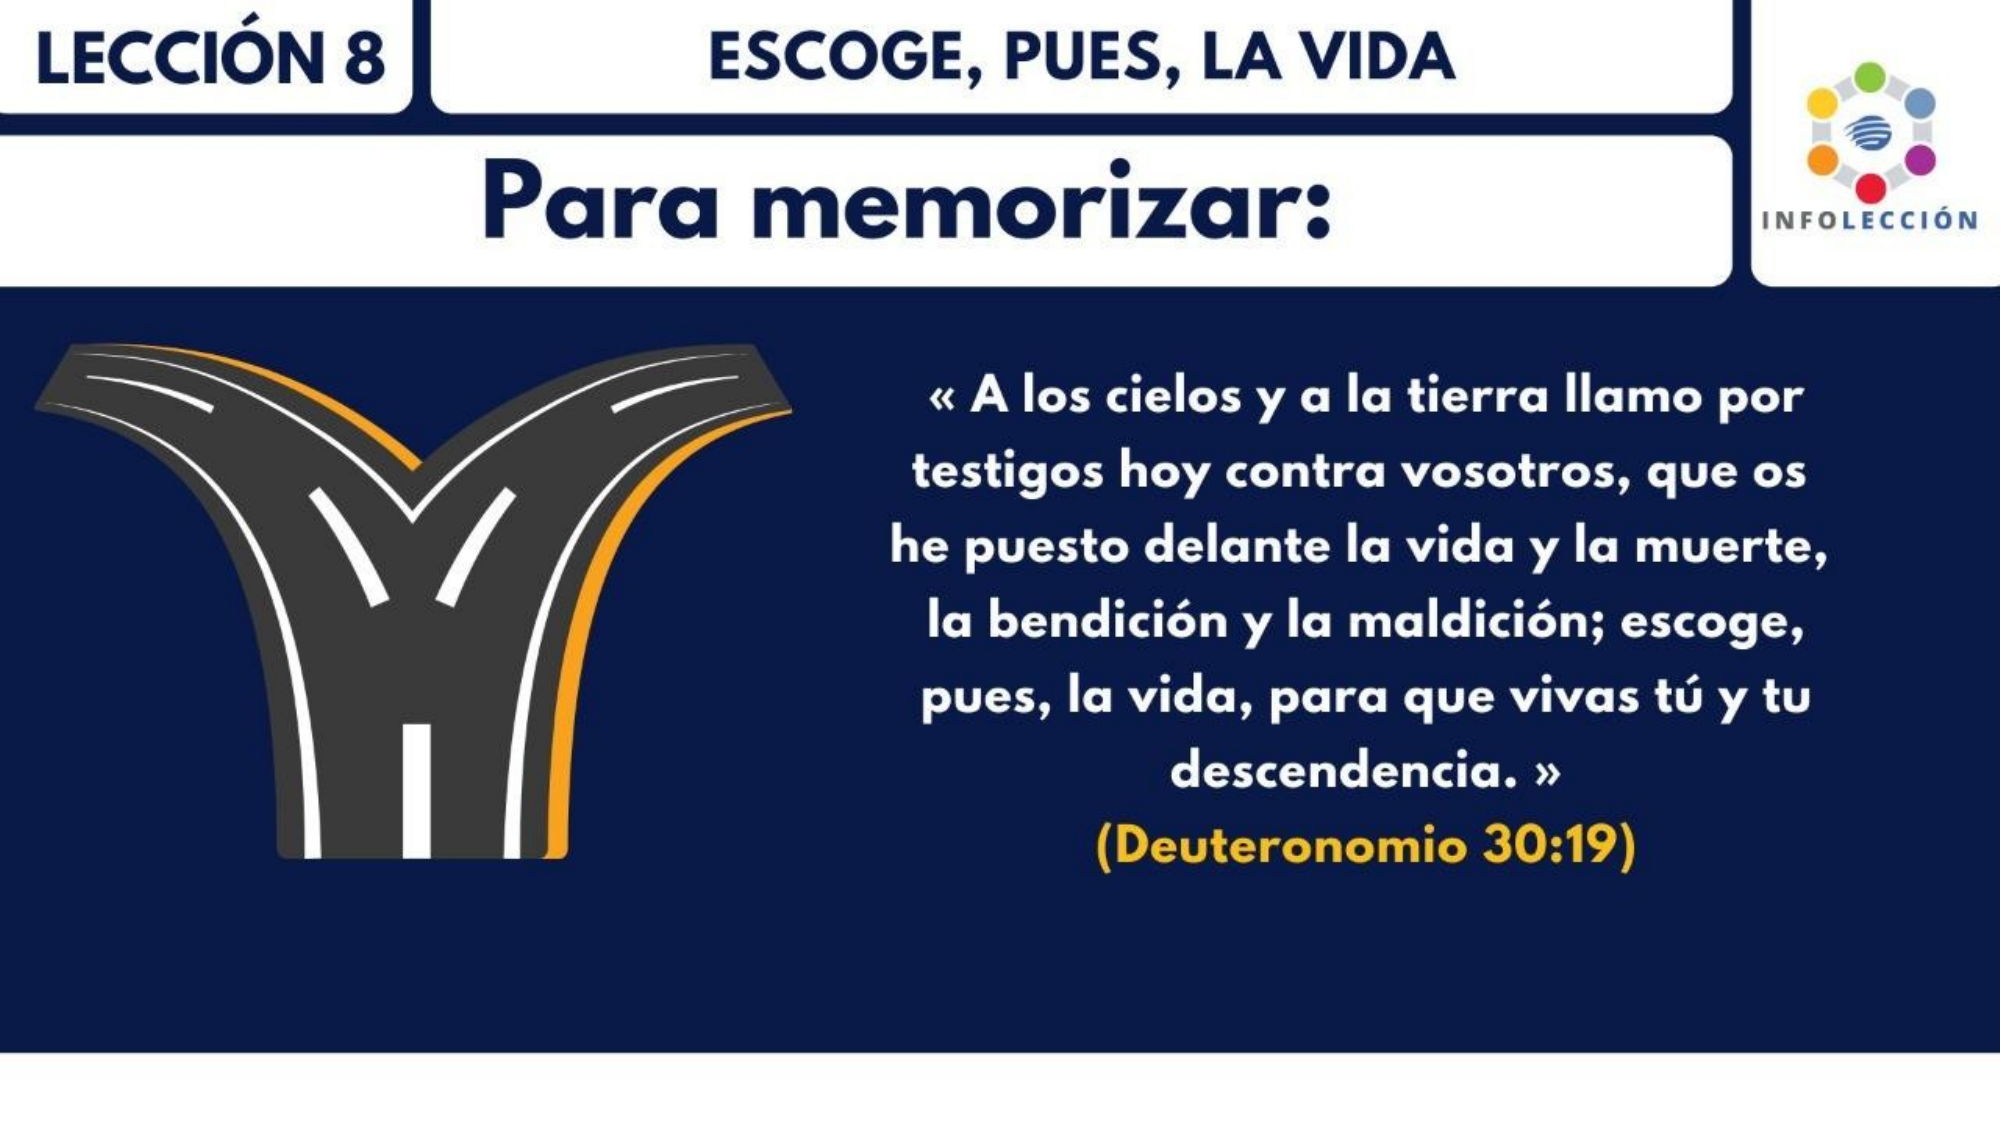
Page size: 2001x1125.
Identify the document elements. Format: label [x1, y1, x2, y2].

text_box [0, 0, 2000, 1125]
